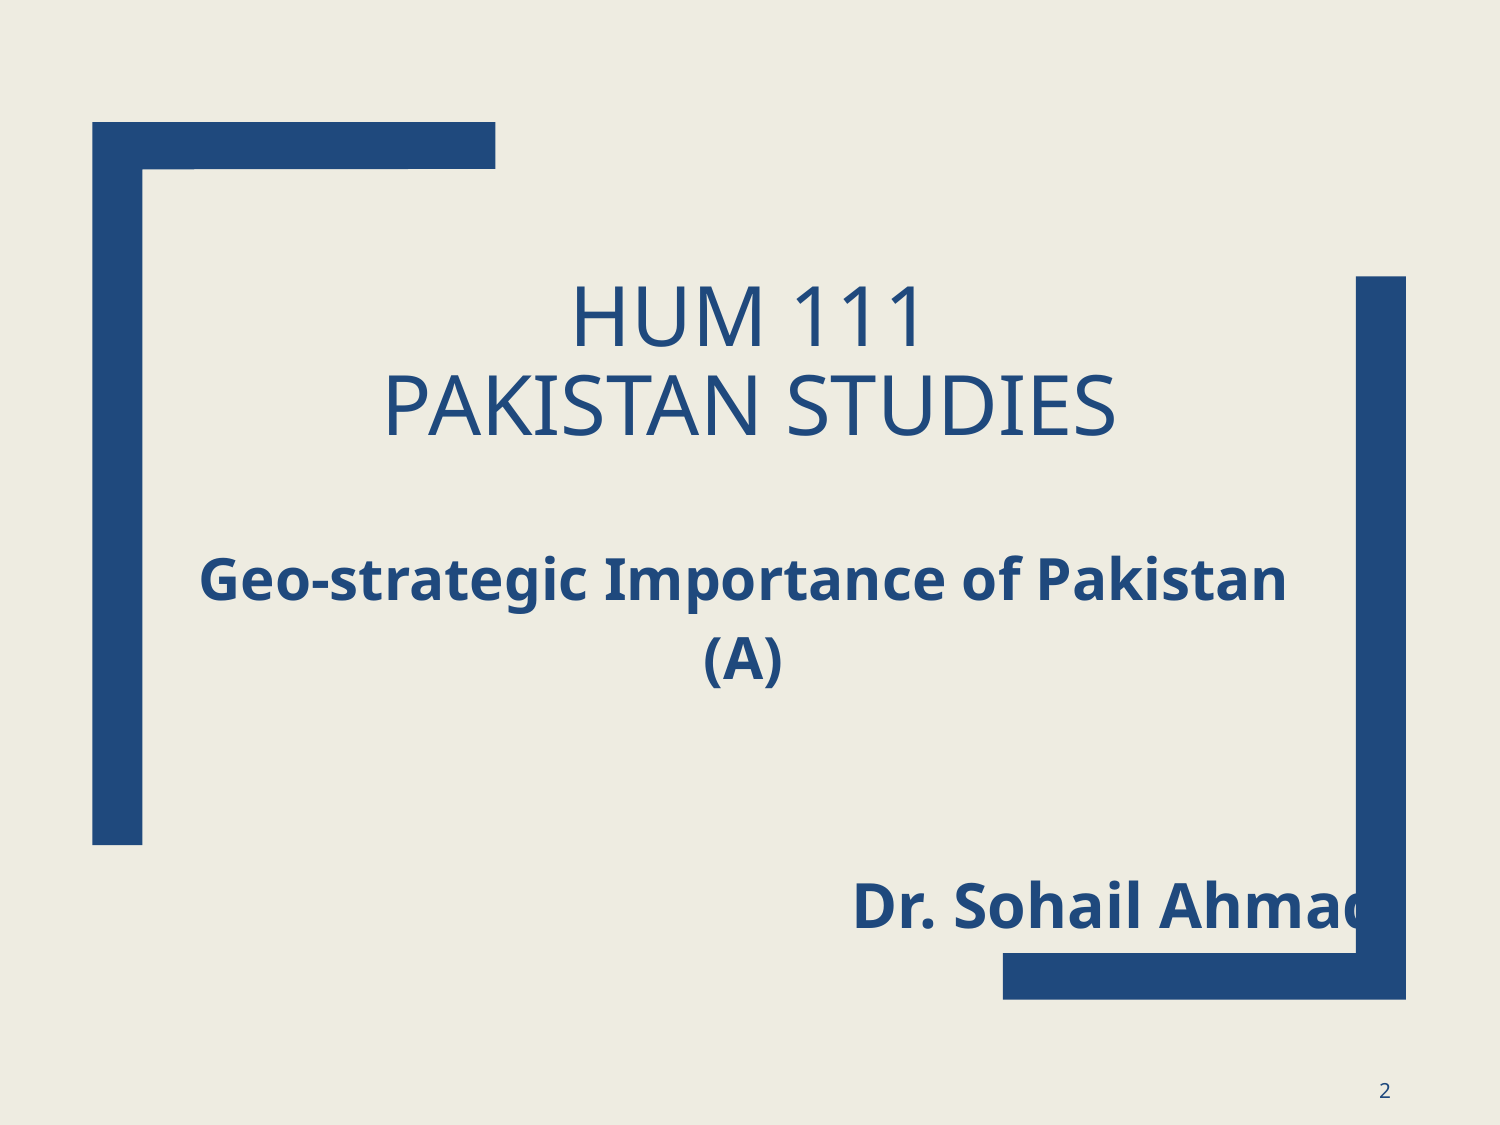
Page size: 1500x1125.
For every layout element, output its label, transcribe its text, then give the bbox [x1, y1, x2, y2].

subtitle Geo-strategic Importance of Pakistan (A) [137, 526, 1350, 778]
text_box Dr. Sohail Ahmad [671, 849, 1500, 1017]
slide_number 2 [1209, 1058, 1406, 1125]
title HUM 111 Pakistan Studies [236, 162, 1265, 461]
